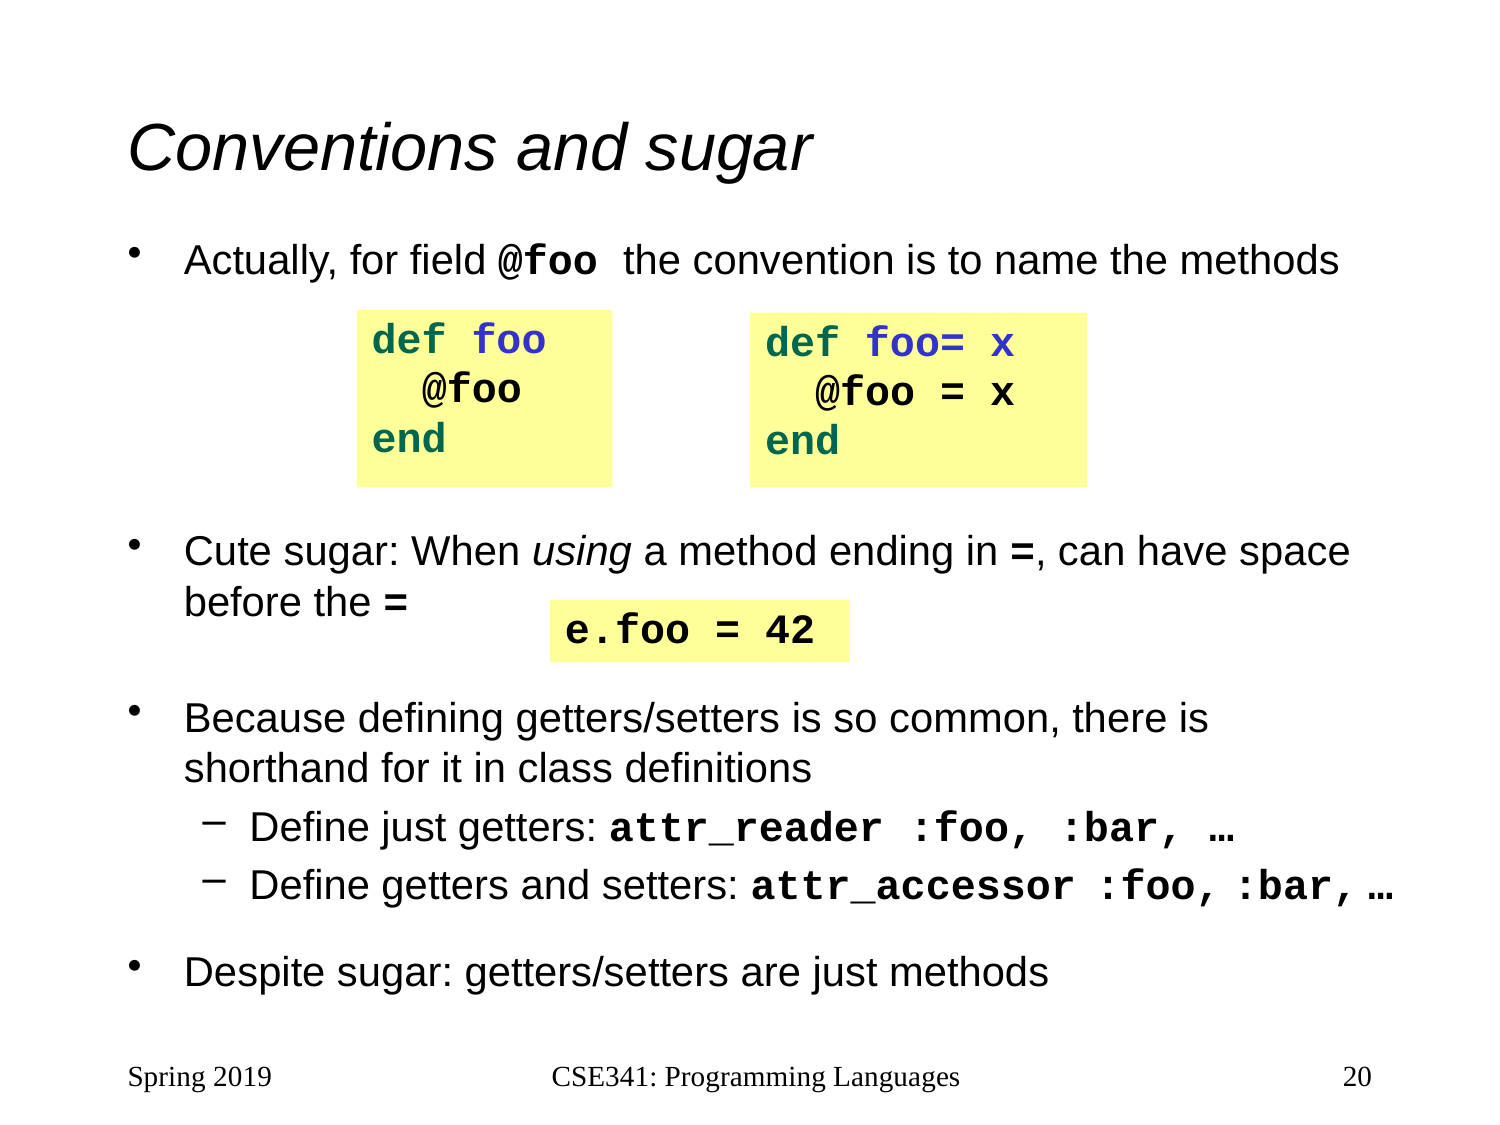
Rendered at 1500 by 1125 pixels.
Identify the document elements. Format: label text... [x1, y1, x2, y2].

text_box def foo= x @foo = x end [750, 312, 1088, 488]
list Actually, for field @foo the convention is to name the methods Cute sugar: When using a method ending in =, can have space before the = Because defining getters/setters is so common, there is shorthand for it in class definitions Define just getters: attr_reader :foo, :bar, … Define getters and setters: attr_accessor :foo, :bar, … Despite sugar: getters/setters are just methods [112, 224, 1413, 963]
footer CSE341: Programming Languages [474, 1049, 1038, 1125]
text_box def foo @foo end [356, 310, 613, 488]
slide_number Spring 2019 [112, 1049, 426, 1125]
slide_number 20 [1074, 1049, 1388, 1125]
title Conventions and sugar [112, 49, 1388, 224]
text_box e.foo = 42 [549, 599, 850, 663]
